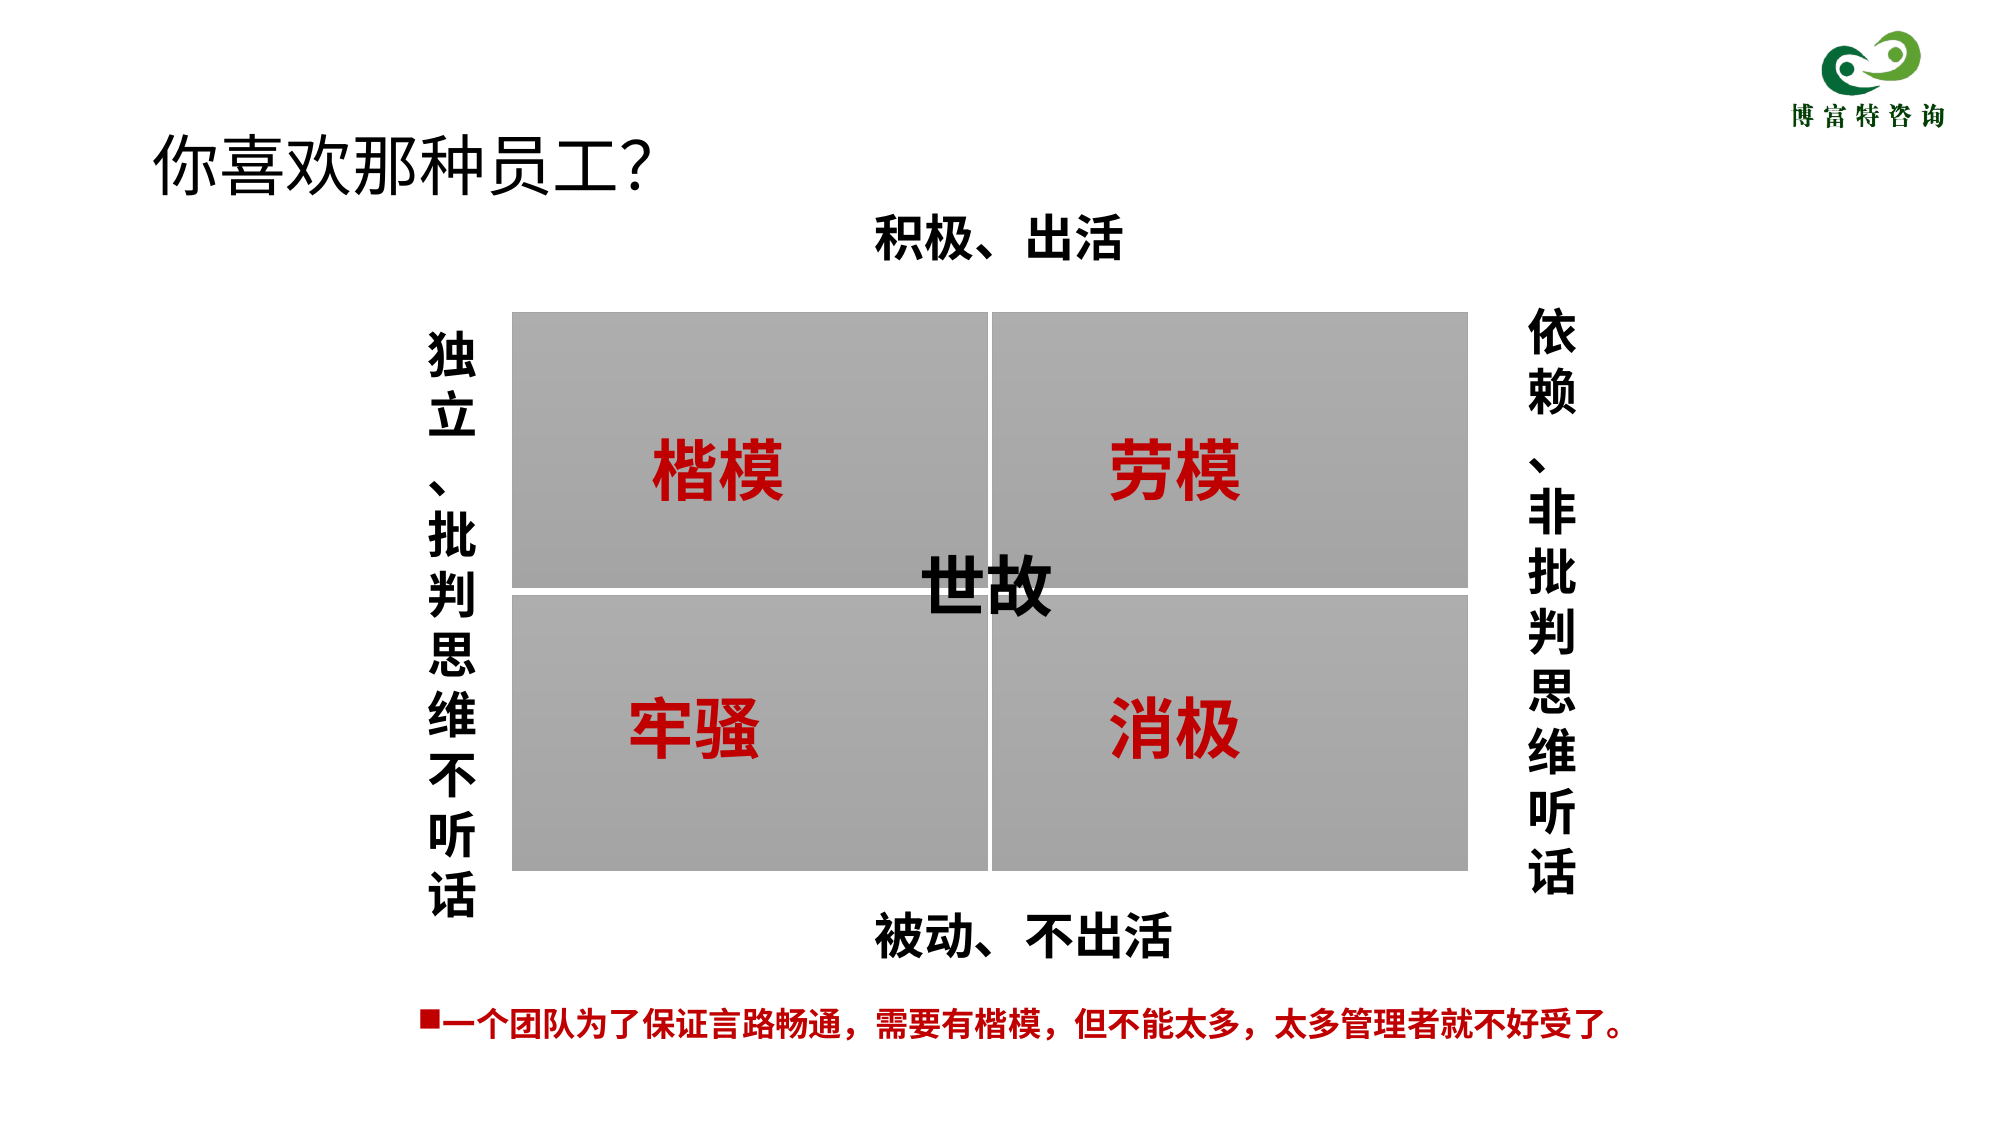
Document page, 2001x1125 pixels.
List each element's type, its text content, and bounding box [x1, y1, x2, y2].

text_box 楷模 [636, 421, 850, 517]
text_box [992, 595, 1468, 871]
text_box 一个团队为了保证言路畅通，需要有楷模，但不能太多，太多管理者就不好受了。 [402, 996, 1655, 1051]
text_box 依赖、非批判思维 听话 [1512, 292, 1563, 908]
text_box 积极、出活 [859, 199, 1223, 274]
text_box 牢骚 [613, 679, 826, 775]
text_box [512, 312, 988, 588]
picture [1772, 30, 1969, 131]
text_box 世故 [904, 536, 1082, 632]
text_box 消极 [1093, 679, 1307, 775]
text_box 独立、批判思维 不听话 [412, 316, 463, 932]
text_box [512, 595, 988, 871]
text_box 劳模 [1093, 421, 1307, 517]
title 你喜欢那种员工？ [137, 59, 1863, 278]
text_box [992, 312, 1468, 588]
text_box 被动、不出活 [859, 896, 1229, 972]
